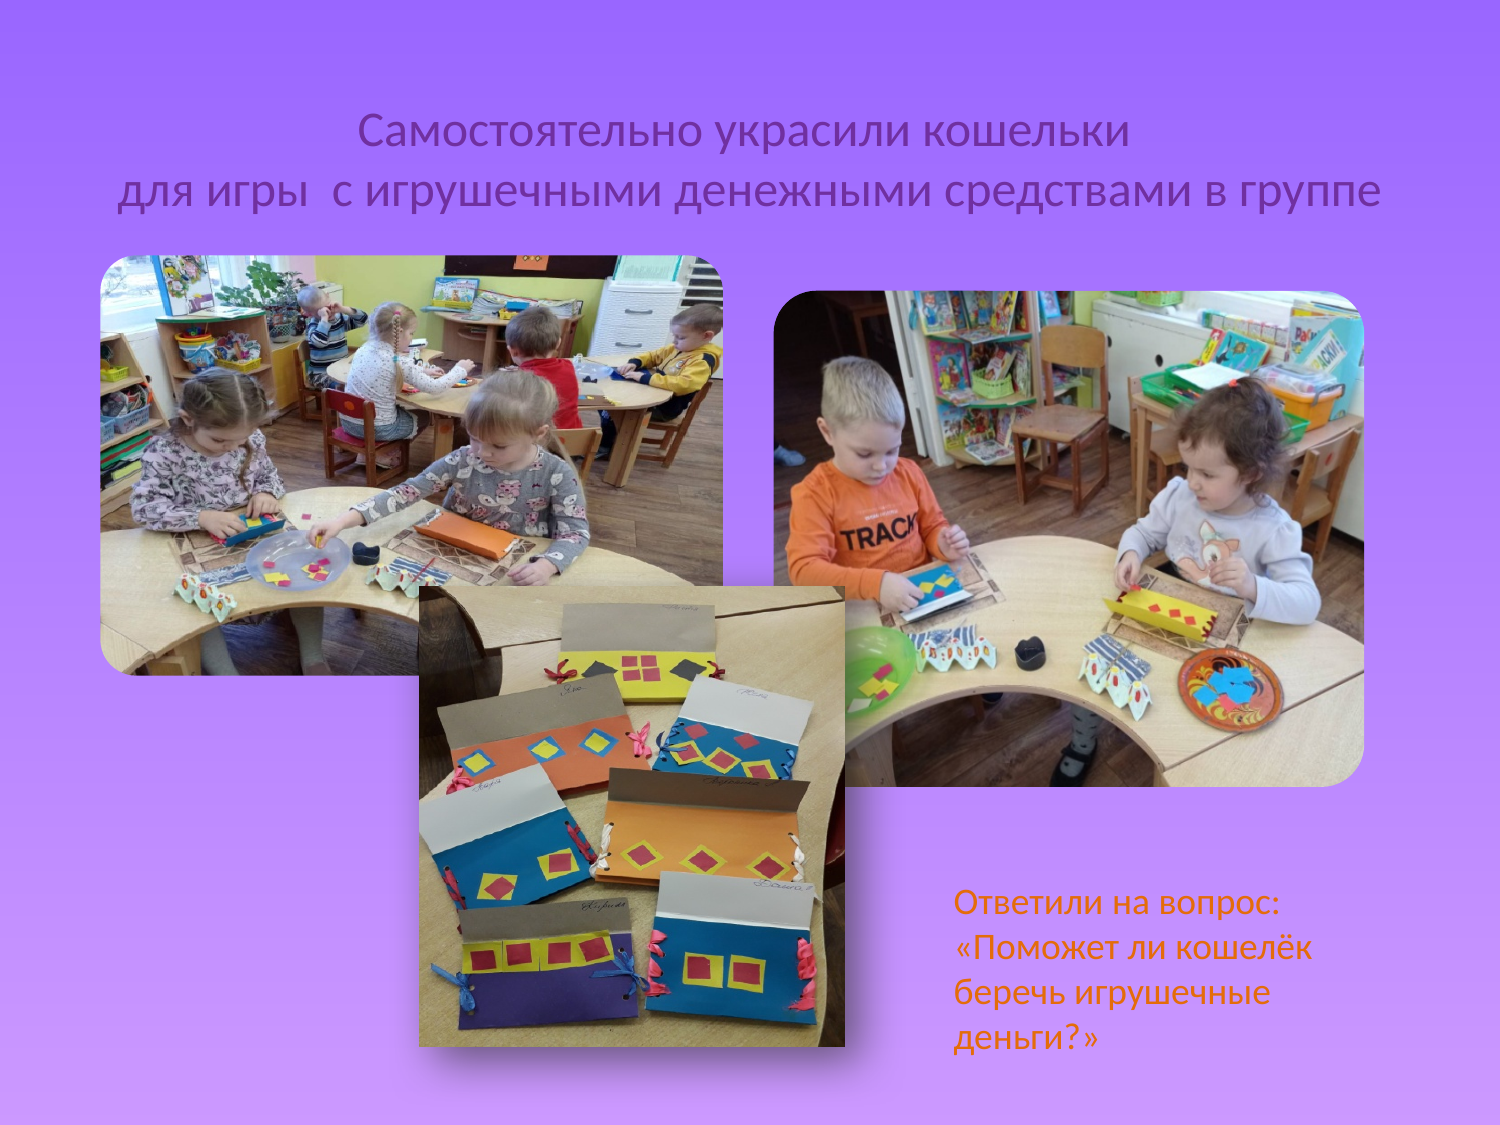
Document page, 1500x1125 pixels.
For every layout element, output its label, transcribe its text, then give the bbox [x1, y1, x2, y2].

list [100, 255, 724, 676]
text_box Ответили на вопрос: «Поможет ли кошелёк беречь игрушечные деньги?» [938, 869, 1376, 1065]
picture [418, 585, 845, 1048]
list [773, 290, 1365, 788]
title Самостоятельно украсили кошельки для игры с игрушечными денежными средствами в группе [75, 45, 1425, 268]
